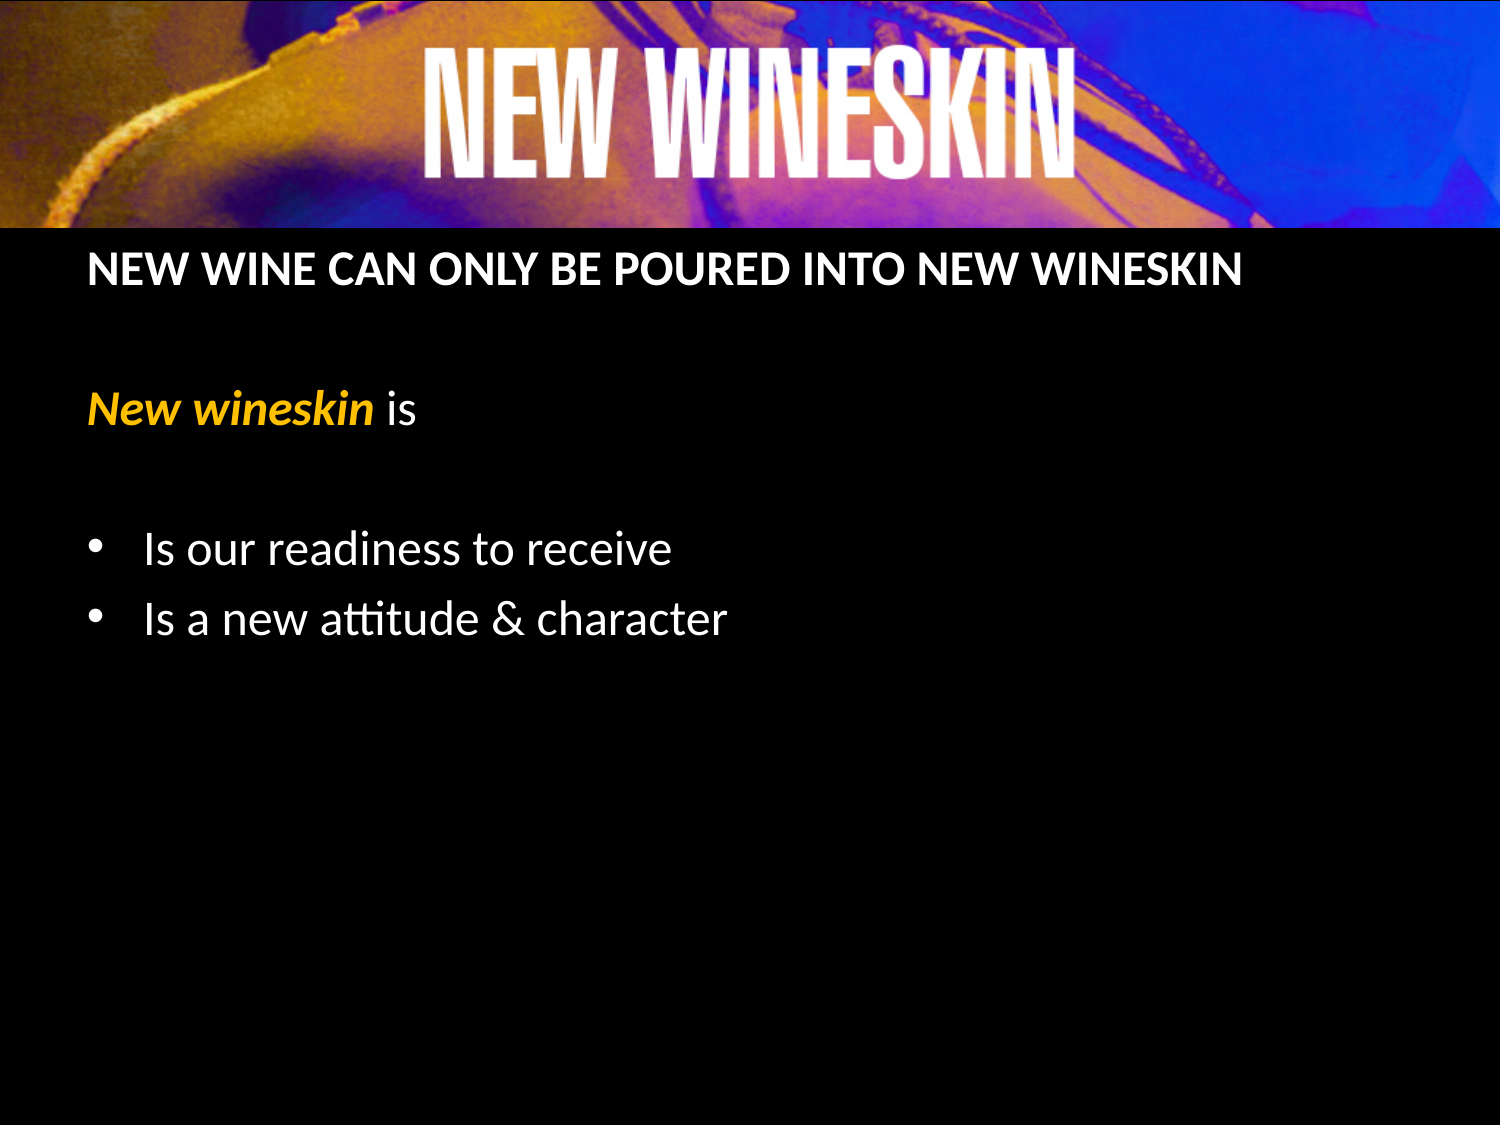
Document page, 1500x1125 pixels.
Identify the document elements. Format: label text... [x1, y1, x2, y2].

list NEW WINE CAN ONLY BE POURED INTO NEW WINESKIN New wineskin is Is our readiness to receive Is a new attitude & character [71, 236, 1422, 971]
picture [0, 1, 1500, 228]
